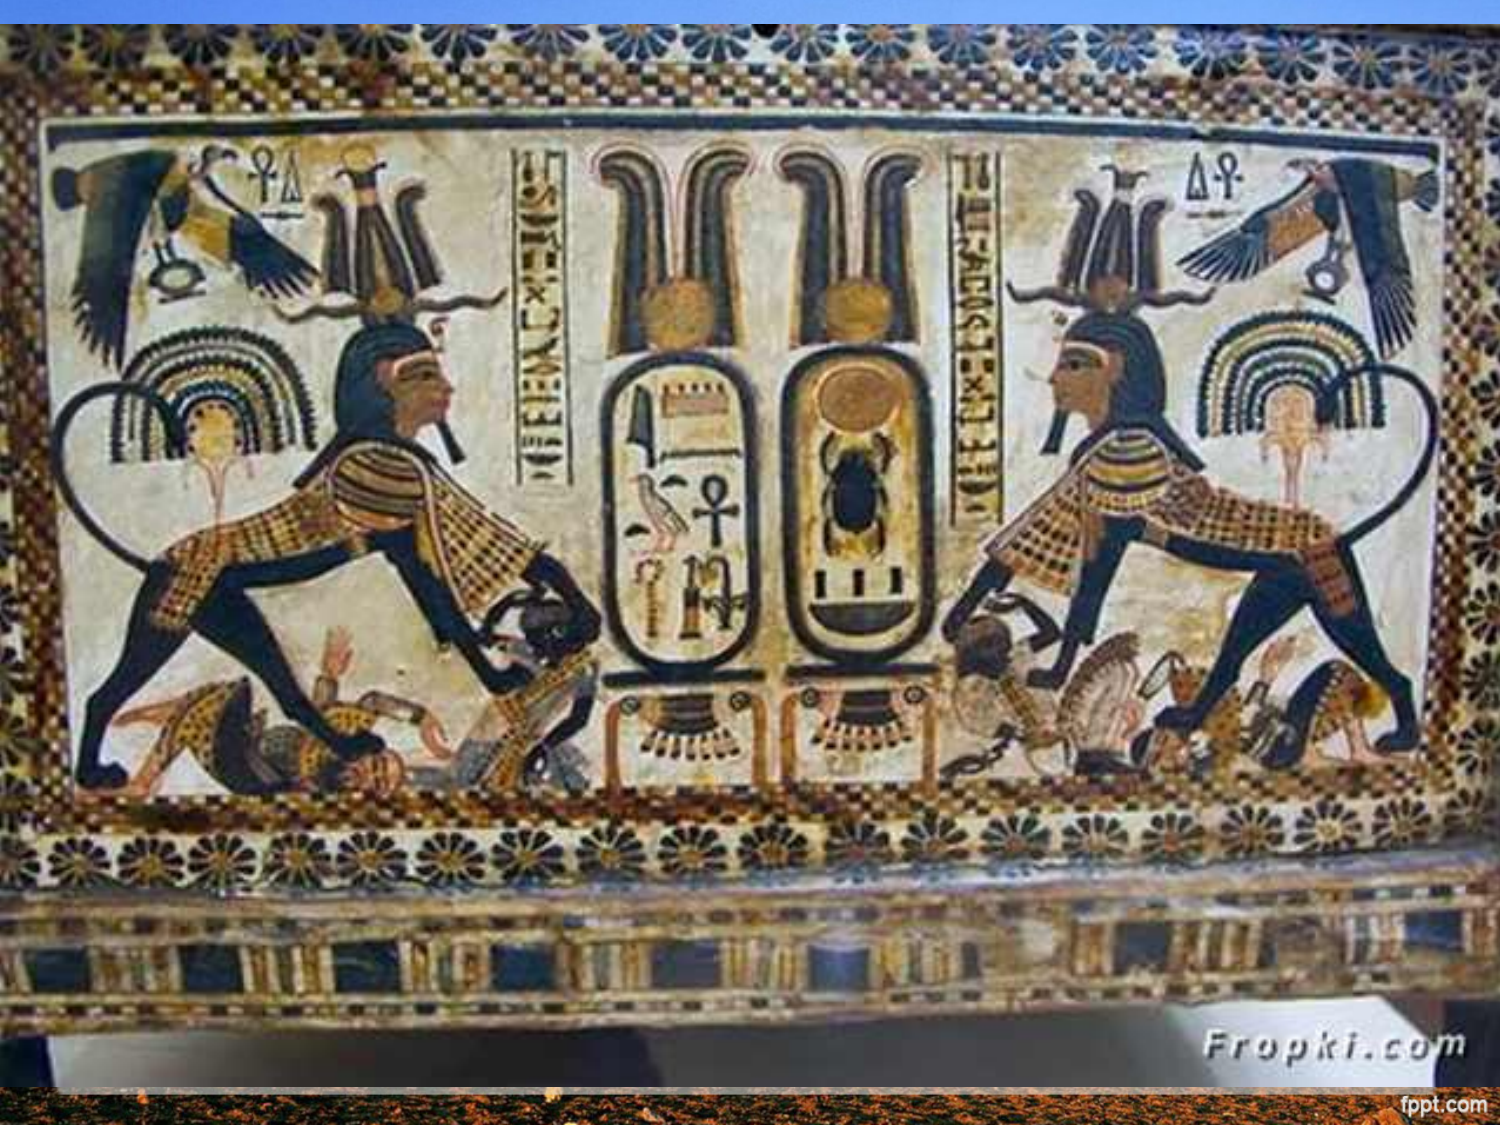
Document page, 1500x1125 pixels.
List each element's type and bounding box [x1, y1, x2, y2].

picture [0, 0, 1500, 24]
picture [0, 1087, 1500, 1125]
list [0, 24, 1500, 1087]
